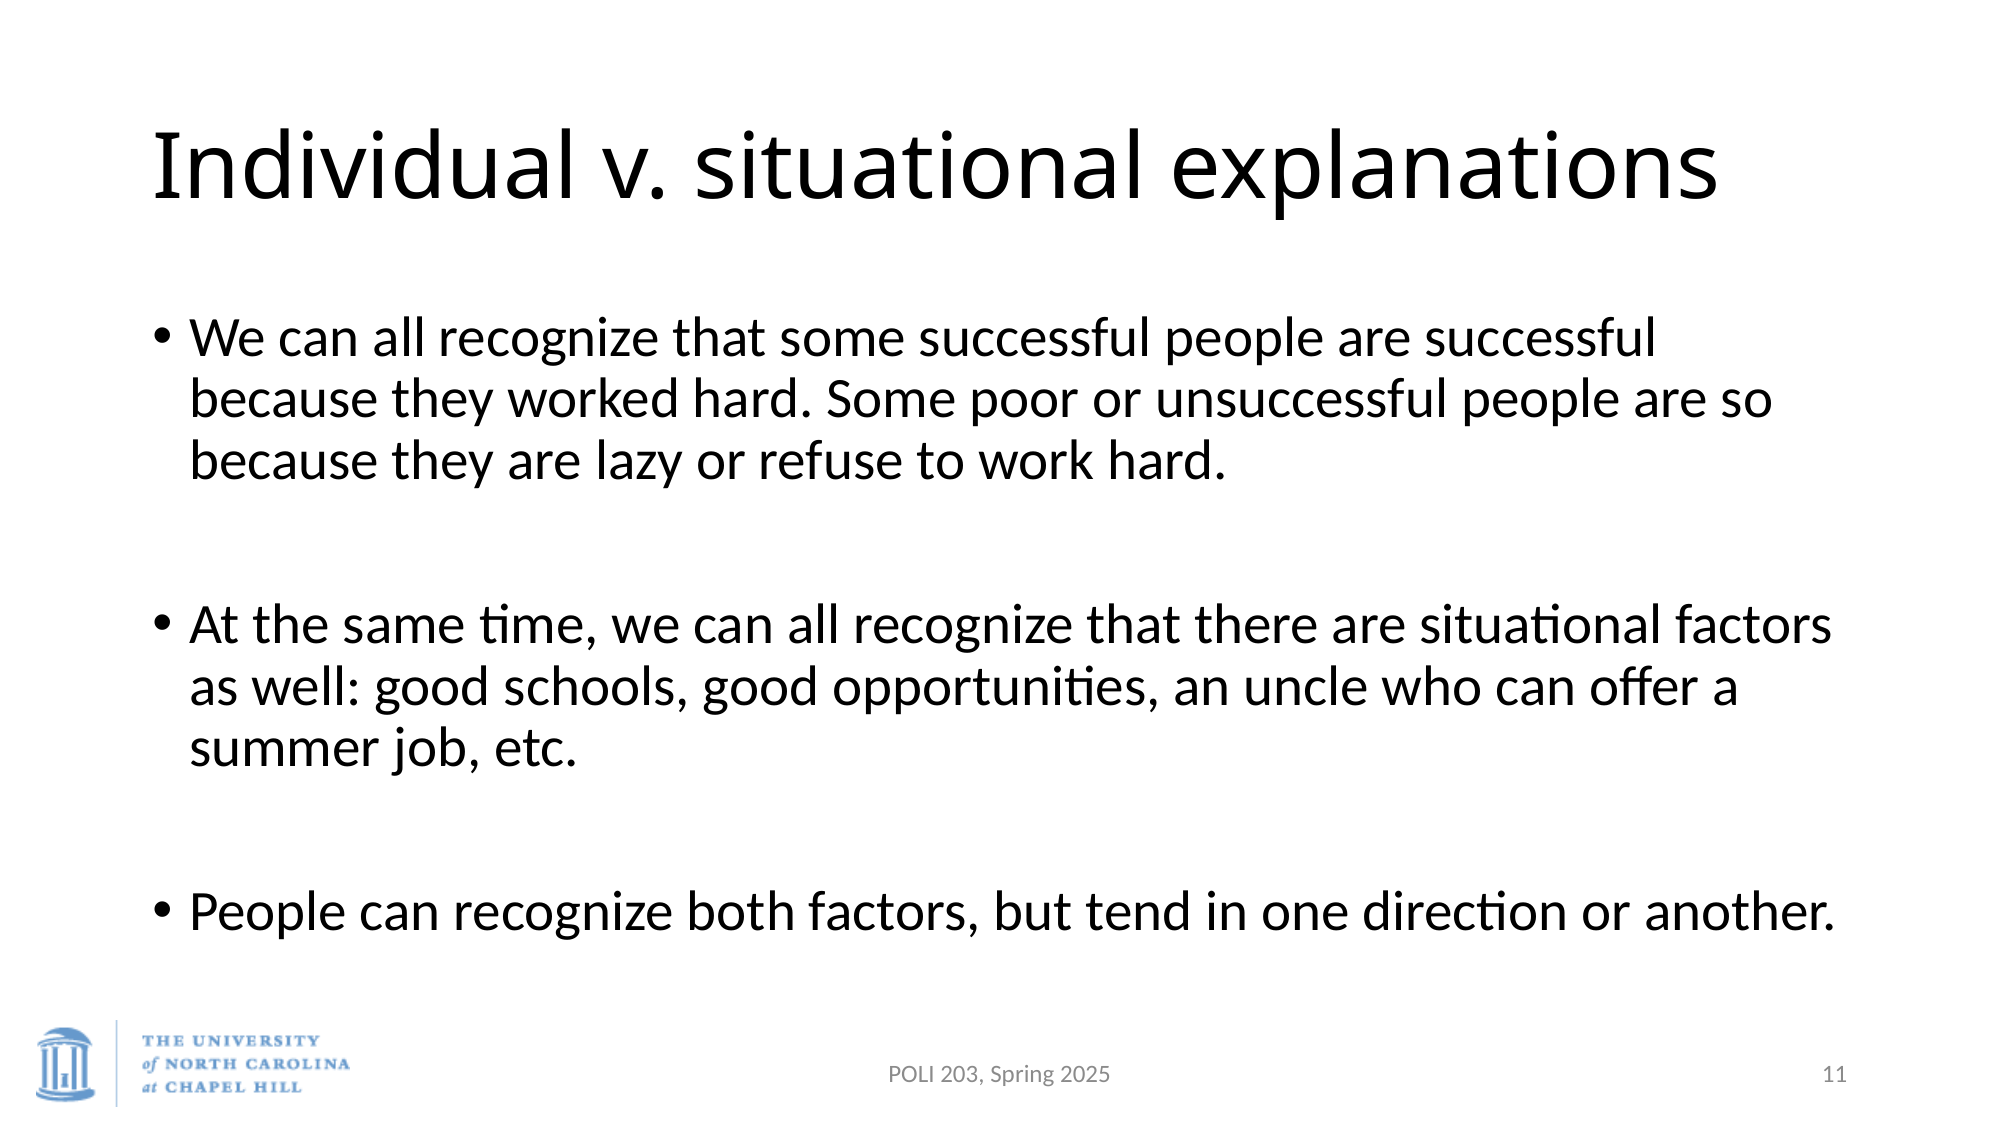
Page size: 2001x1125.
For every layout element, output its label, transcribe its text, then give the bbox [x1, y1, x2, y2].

title Individual v. situational explanations [137, 59, 1863, 278]
slide_number 11 [1412, 1042, 1863, 1103]
list We can all recognize that some successful people are successful because they worked hard. Some poor or unsuccessful people are so because they are lazy or refuse to work hard. At the same time, we can all recognize that there are situational factors as well: good schools, good opportunities, an uncle who can offer a summer job, etc. People can recognize both factors, but tend in one direction or another. [137, 299, 1863, 1014]
picture [36, 1020, 350, 1107]
footer POLI 203, Spring 2025 [662, 1042, 1338, 1103]
